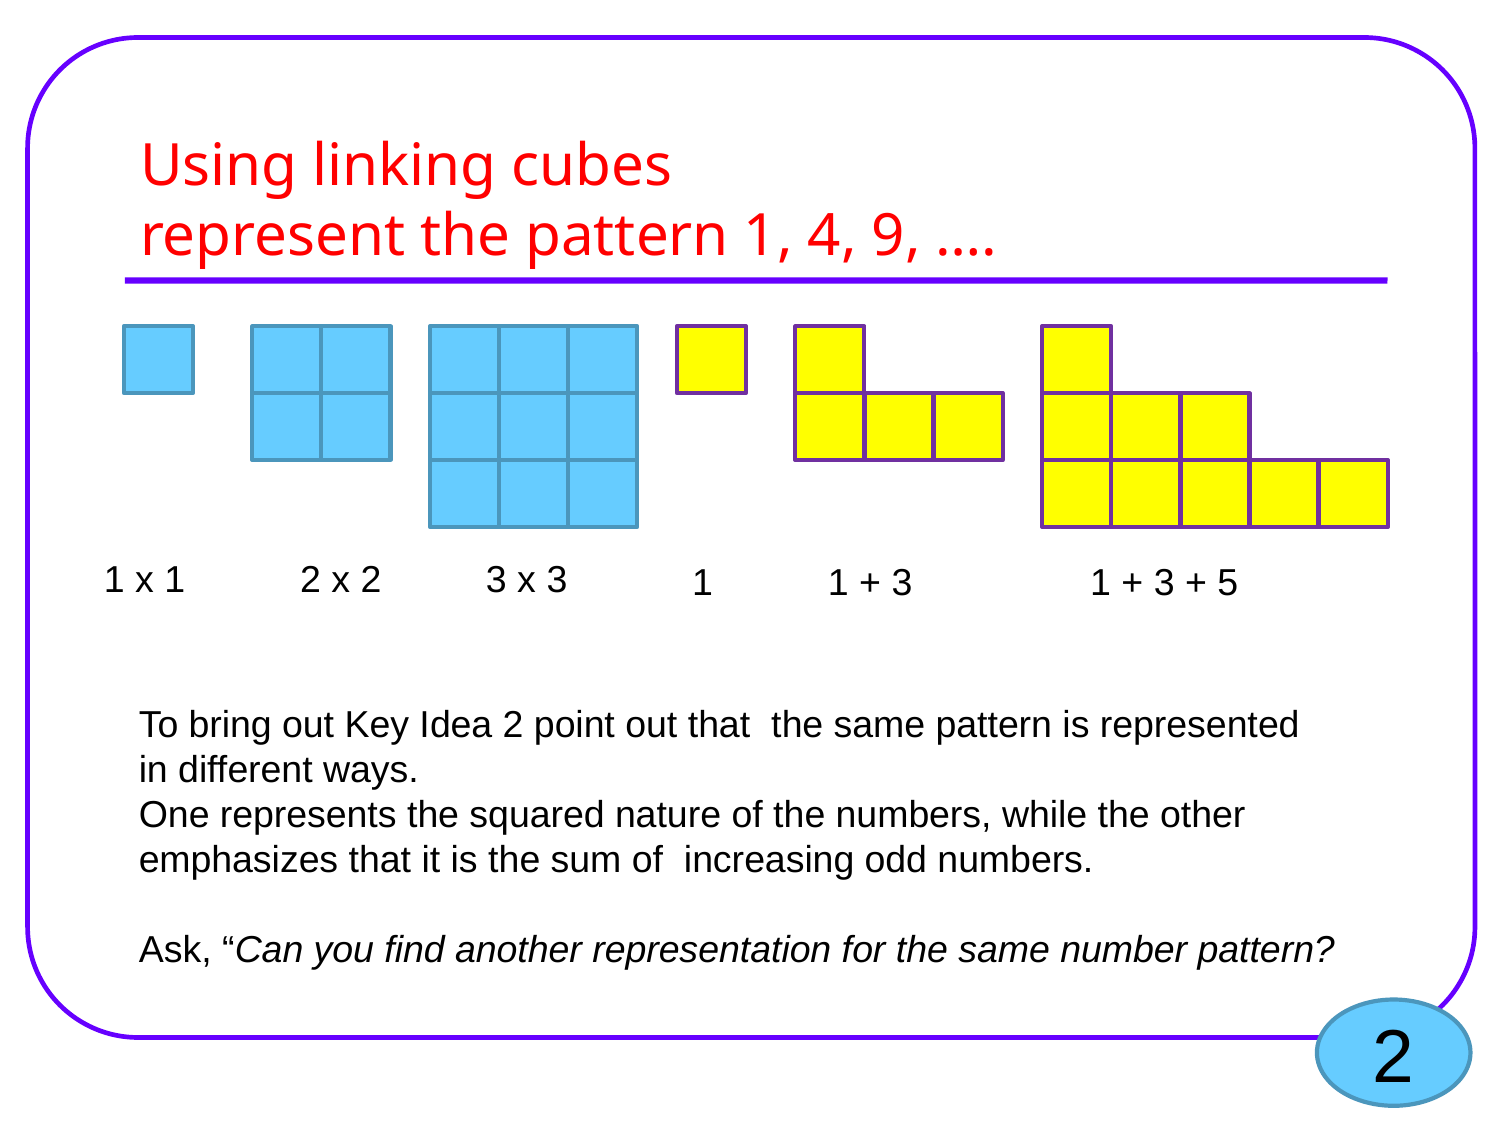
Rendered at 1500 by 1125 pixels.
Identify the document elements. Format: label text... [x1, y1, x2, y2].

text_box [566, 458, 639, 529]
text_box [428, 391, 501, 458]
text_box [1113, 458, 1178, 529]
text_box 1 1 + 3 1 + 3 + 5 [677, 550, 1319, 611]
text_box [1040, 458, 1113, 529]
text_box [1040, 324, 1113, 391]
text_box [319, 324, 393, 391]
text_box [1113, 391, 1178, 458]
text_box [1317, 458, 1390, 529]
text_box [566, 324, 639, 391]
text_box [501, 458, 566, 529]
text_box 2 [1314, 997, 1473, 1108]
text_box [428, 324, 497, 391]
text_box [793, 391, 866, 462]
text_box [566, 391, 639, 458]
text_box 1 x 1 2 x 2 3 x 3 [89, 547, 623, 653]
text_box [250, 324, 319, 391]
text_box [501, 391, 566, 458]
text_box To bring out Key Idea 2 point out that the same pattern is represented in different ways. One represents the squared nature of the numbers, while the other emphasizes that it is the sum of increasing odd numbers. Ask, “Can you find another representation for the same number pattern? [123, 692, 1354, 978]
text_box [428, 458, 501, 529]
text_box [1040, 391, 1113, 458]
text_box [1178, 391, 1252, 458]
text_box [250, 391, 323, 462]
text_box [932, 391, 1005, 462]
text_box [497, 324, 566, 391]
text_box [793, 324, 866, 391]
text_box [866, 391, 932, 462]
text_box [323, 391, 393, 462]
text_box [122, 324, 195, 395]
title Using linking cubes represent the pattern 1, 4, 9, …. [125, 87, 1388, 275]
text_box [675, 324, 748, 395]
text_box [1247, 458, 1317, 529]
text_box [1178, 458, 1247, 529]
